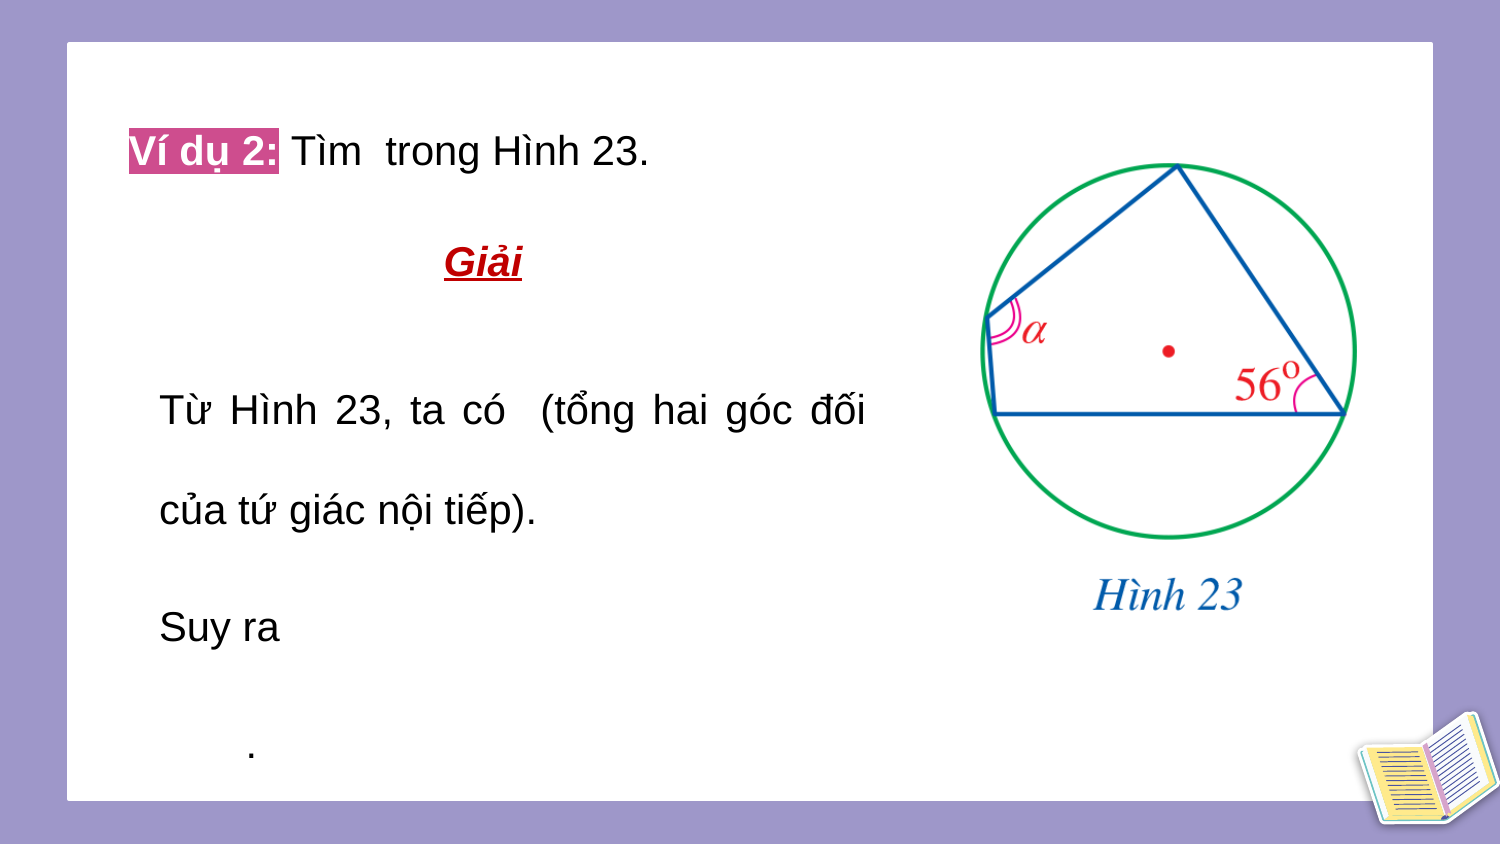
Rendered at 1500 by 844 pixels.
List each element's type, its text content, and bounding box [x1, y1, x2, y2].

text_box Giải [428, 226, 538, 292]
text_box [67, 42, 1433, 801]
picture [974, 156, 1360, 618]
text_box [1354, 709, 1500, 842]
